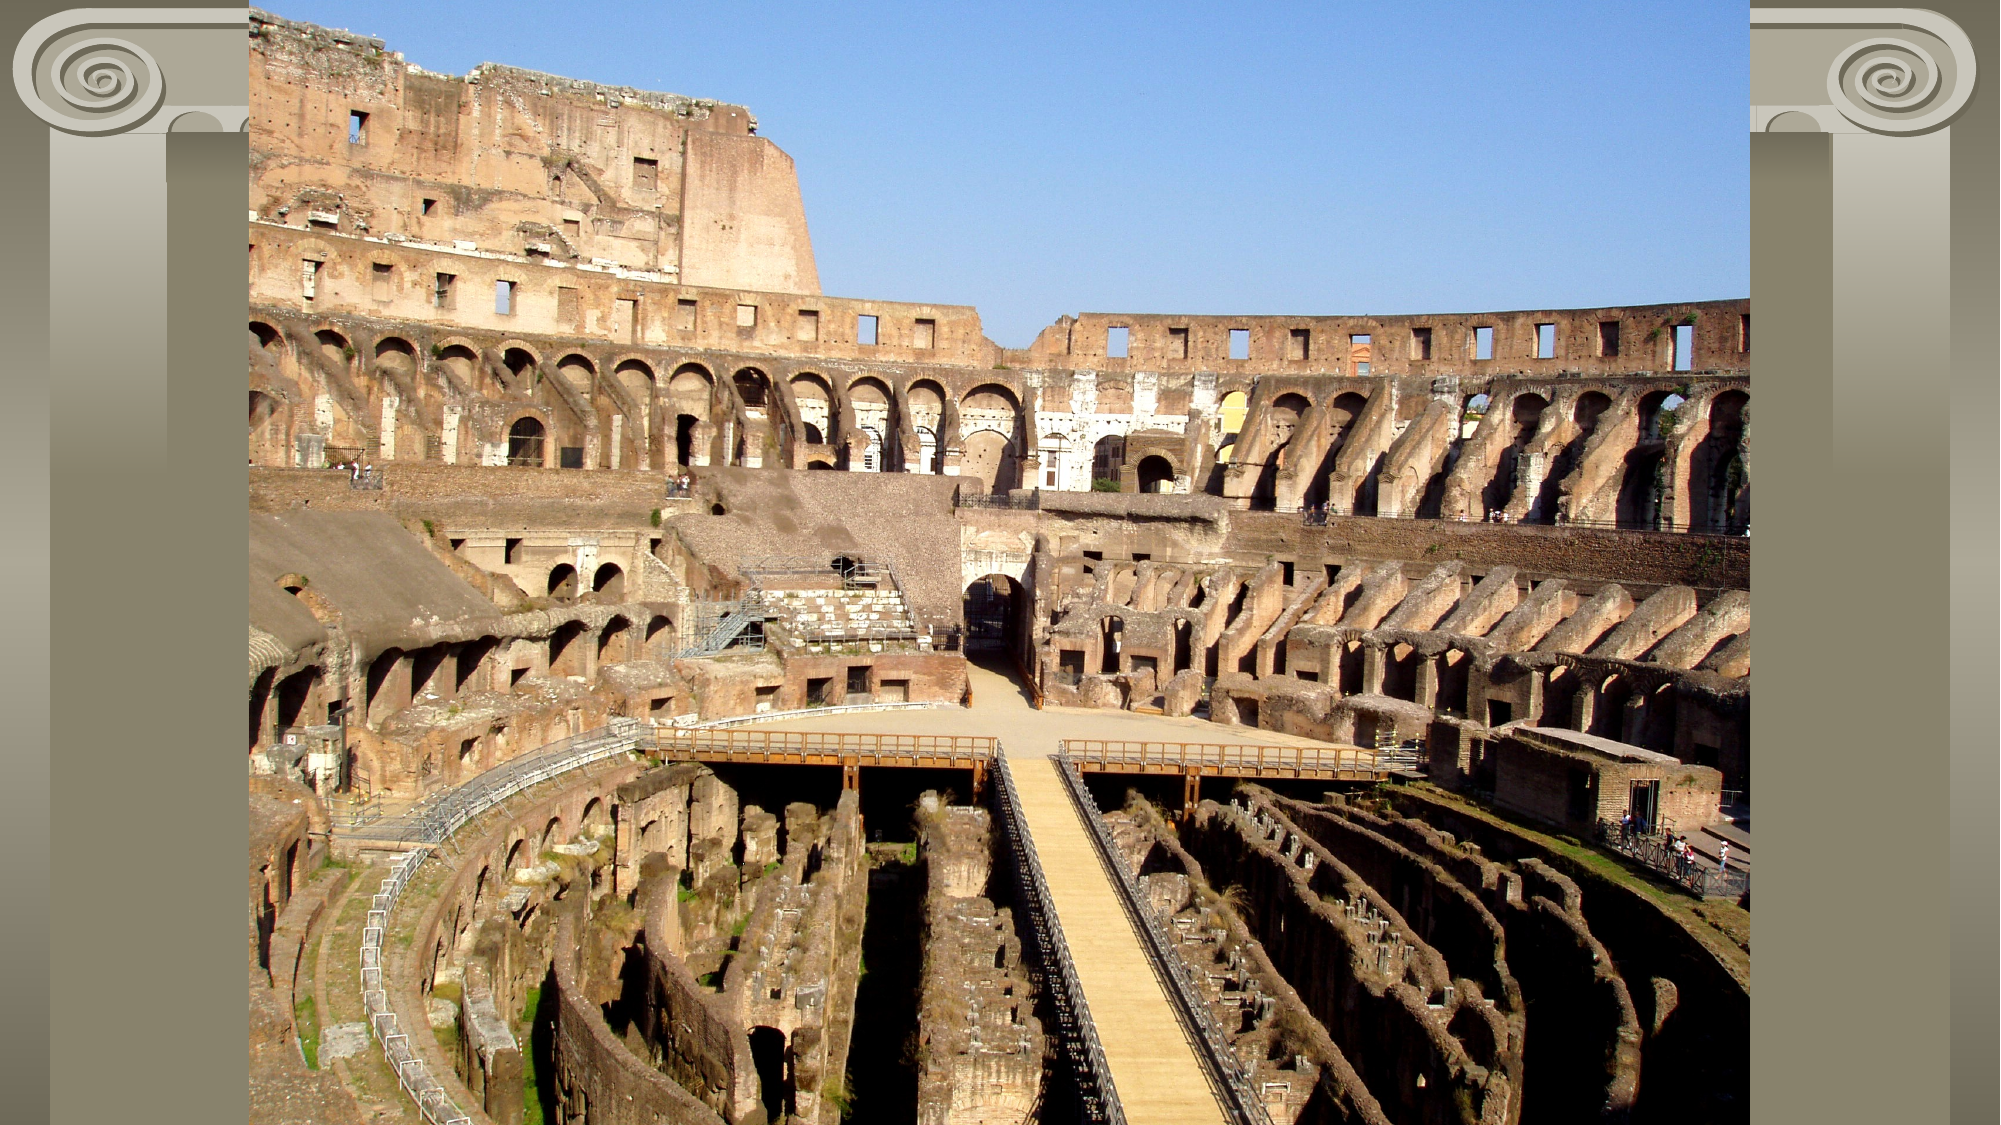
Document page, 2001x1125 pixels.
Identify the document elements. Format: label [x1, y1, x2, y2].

picture [249, 0, 1750, 1125]
